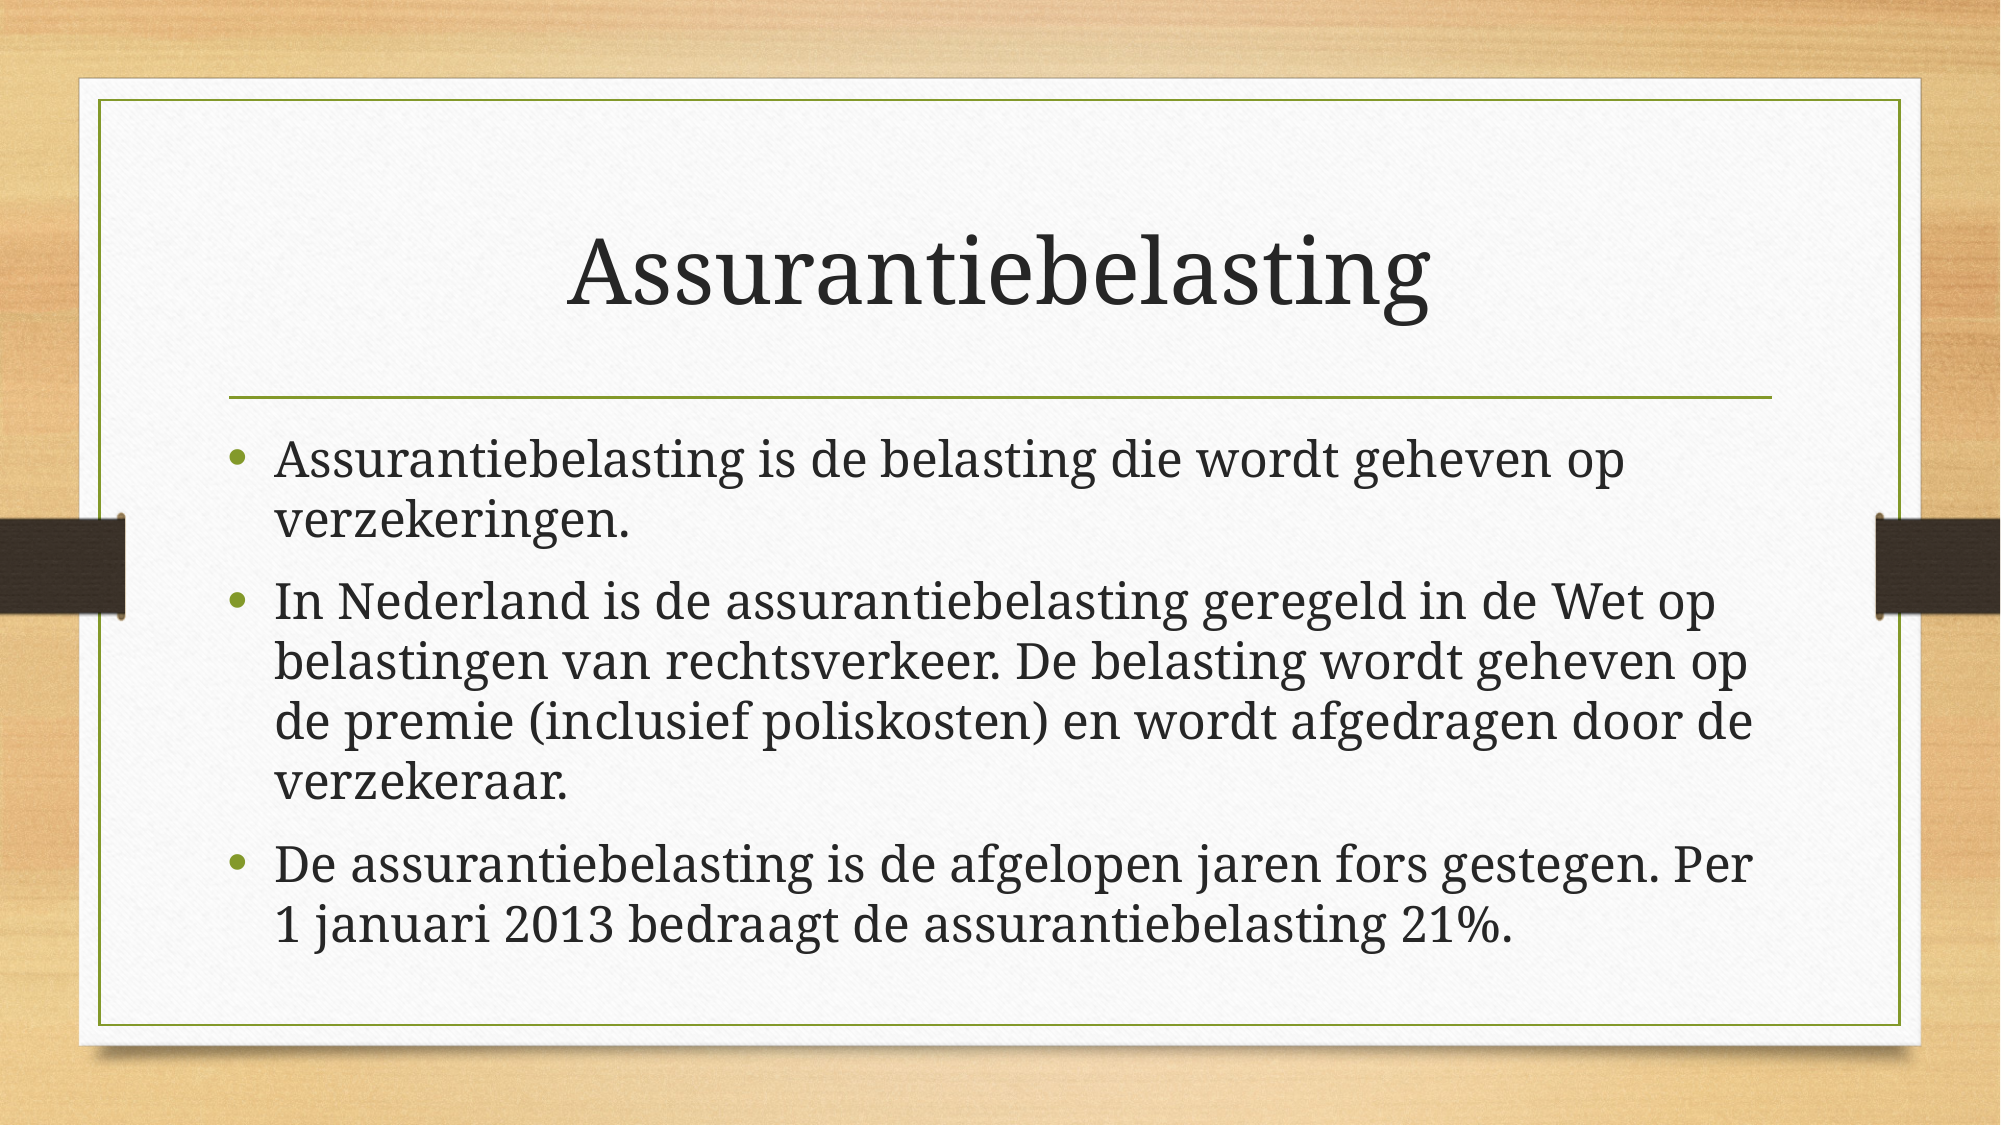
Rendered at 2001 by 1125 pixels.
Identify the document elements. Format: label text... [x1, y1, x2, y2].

picture [0, 0, 2001, 1125]
list Assurantiebelasting is de belasting die wordt geheven op verzekeringen. In Nederland is de assurantiebelasting geregeld in de Wet op belastingen van rechtsverkeer. De belasting wordt geheven op de premie (inclusief poliskosten) en wordt afgedragen door de verzekeraar. De assurantiebelasting is de afgelopen jaren fors gestegen. Per 1 januari 2013 bedraagt de assurantiebelasting 21%. [212, 419, 1788, 964]
title Assurantiebelasting [212, 161, 1788, 375]
